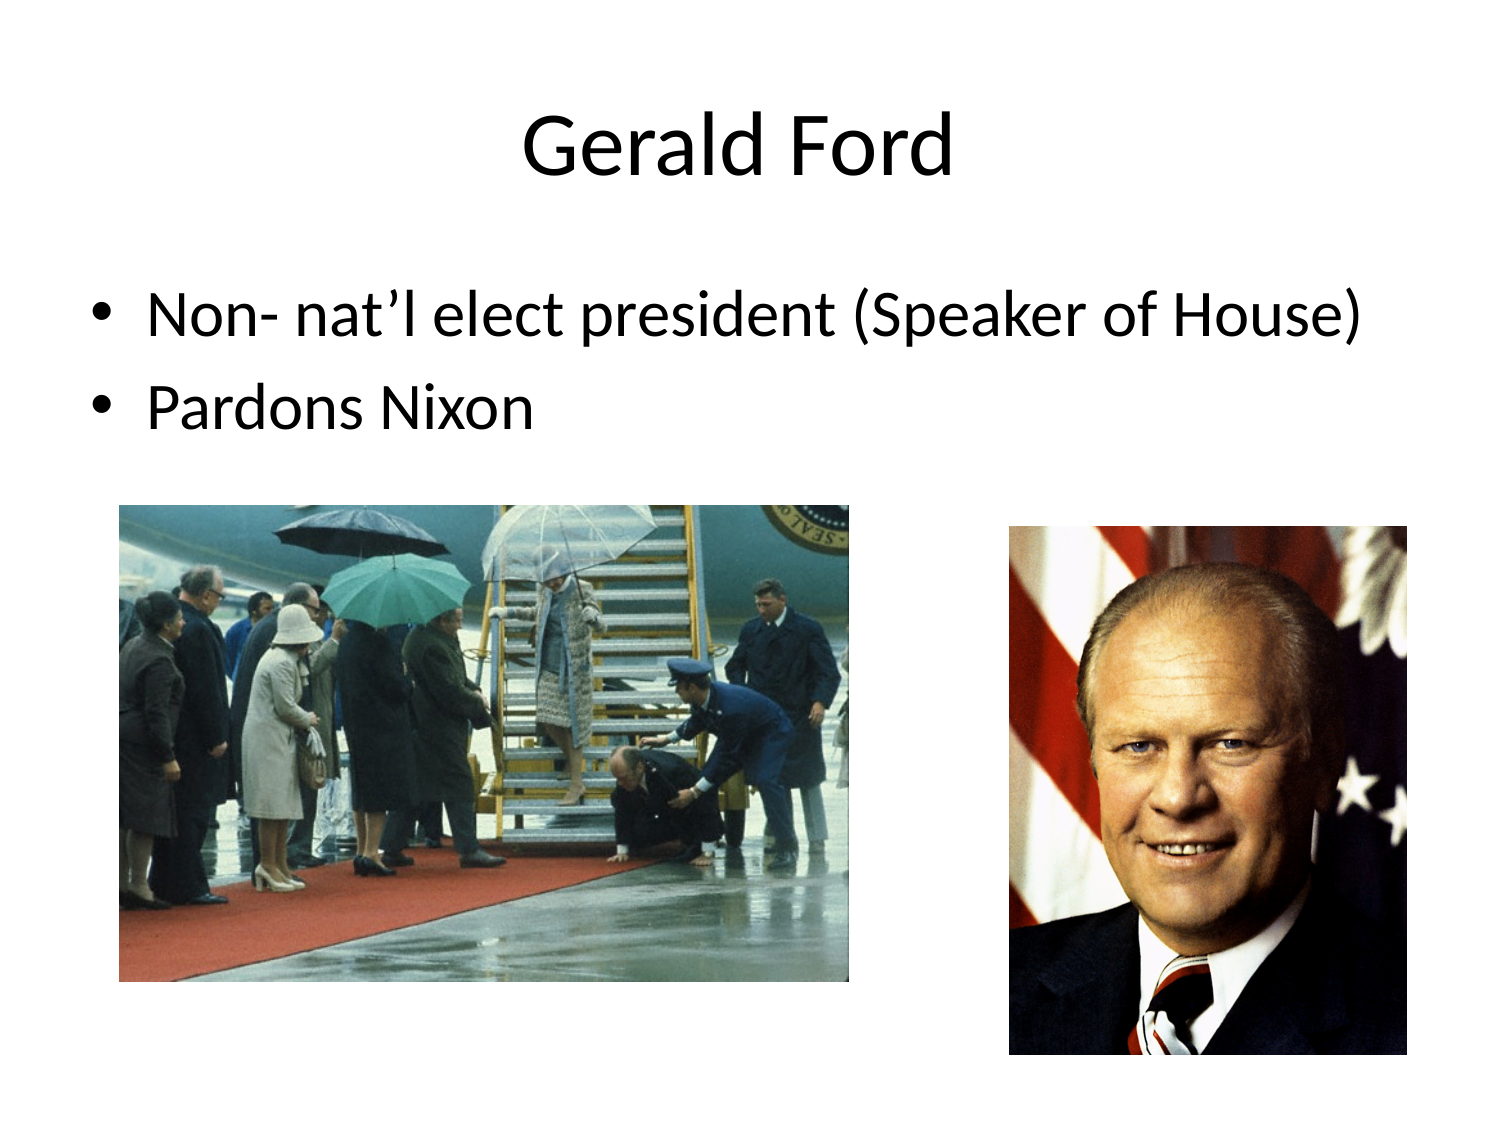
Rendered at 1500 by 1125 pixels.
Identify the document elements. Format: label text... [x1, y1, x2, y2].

picture [1009, 525, 1407, 1055]
picture [118, 504, 850, 983]
title Gerald Ford [75, 45, 1425, 233]
list Non- nat’l elect president (Speaker of House) Pardons Nixon [75, 262, 1425, 1005]
